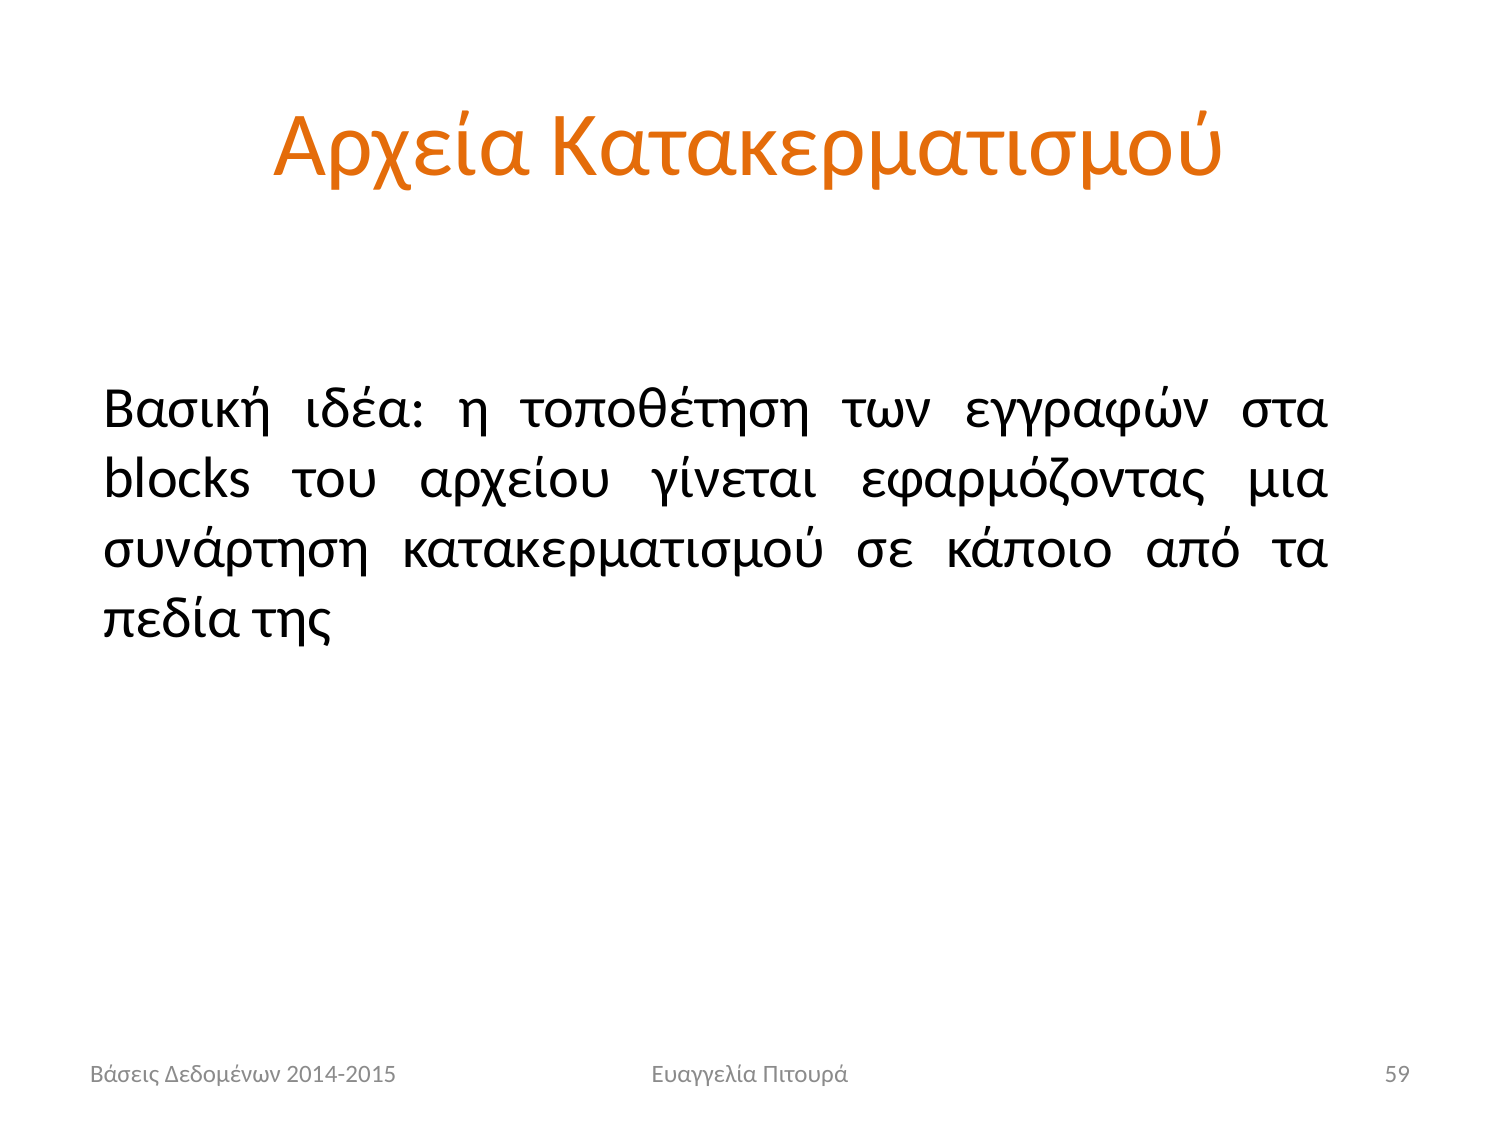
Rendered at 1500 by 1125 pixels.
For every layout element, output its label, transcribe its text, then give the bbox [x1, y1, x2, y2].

title Αρχεία Κατακερματισμού [75, 45, 1425, 233]
slide_number 59 [1074, 1042, 1425, 1103]
slide_number Βάσεις Δεδομένων 2014-2015 [75, 1042, 425, 1103]
text_box Βασική ιδέα: η τοποθέτηση των εγγραφών στα blocks του αρχείου γίνεται εφαρμόζοντας μια συνάρτηση κατακερματισμού σε κάποιο από τα πεδία της [88, 361, 1344, 657]
footer Ευαγγελία Πιτουρά [512, 1042, 988, 1103]
